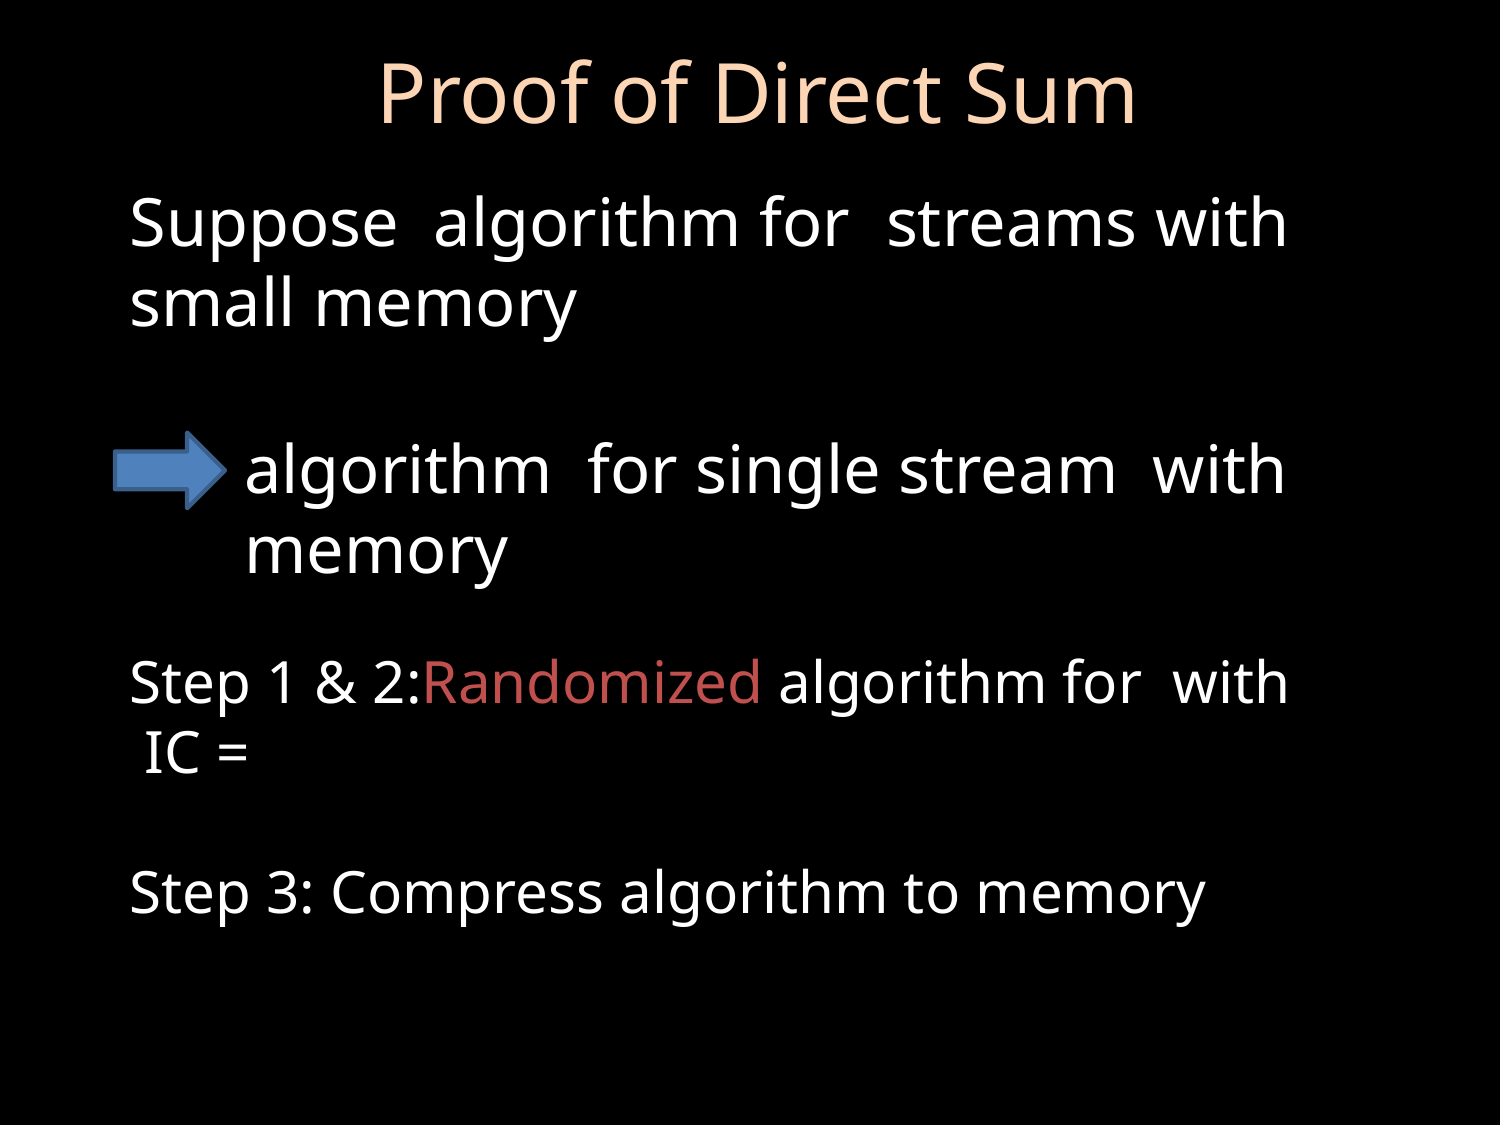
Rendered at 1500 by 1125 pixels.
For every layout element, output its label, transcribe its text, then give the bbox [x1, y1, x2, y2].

text_box [112, 430, 228, 511]
text_box Proof of Direct Sum [362, 32, 1156, 148]
